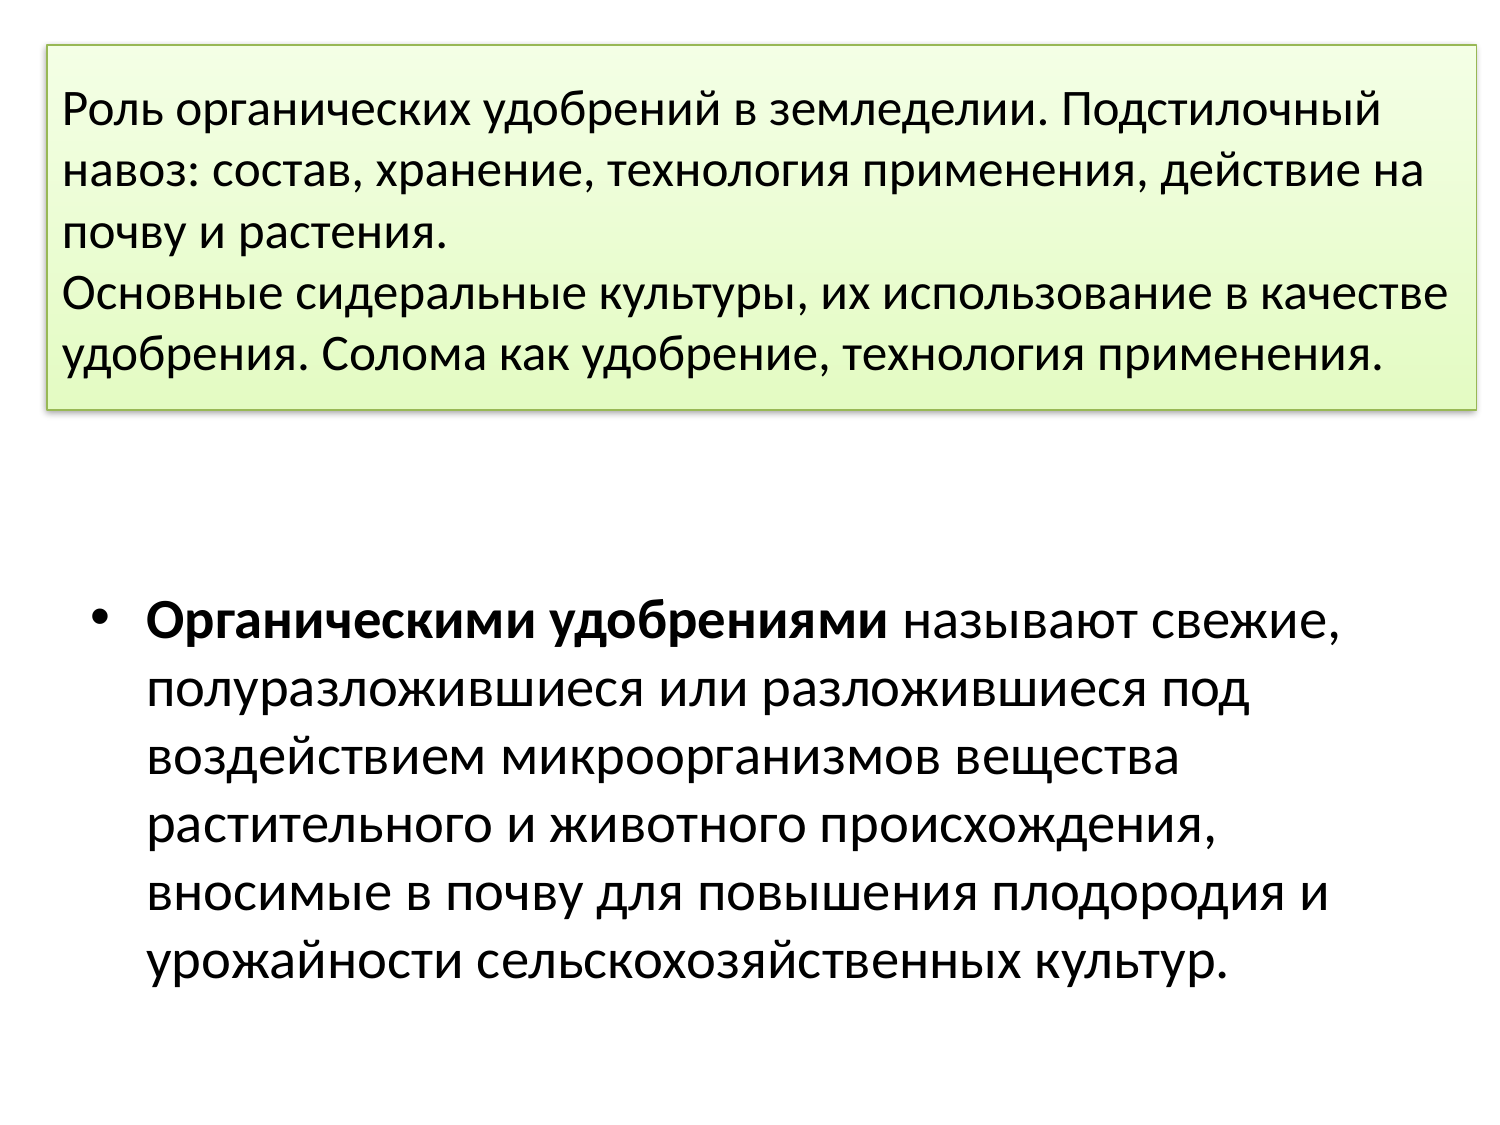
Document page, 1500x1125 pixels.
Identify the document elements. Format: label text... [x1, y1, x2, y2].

list Органическими удобрениями называют свежие, полуразложившиеся или разложившиеся под воздействием микроорганизмов вещества растительного и животного происхождения, вносимые в почву для повышения плодородия и урожайности сельскохозяйственных культур. [75, 574, 1425, 1005]
title Роль органических удобрений в земледелии. Подстилочный навоз: состав, хранение, технология применения, действие на почву и растения. Основные сидеральные культуры, их использование в качестве удобрения. Солома как удобрение, технология применения. [46, 44, 1477, 411]
